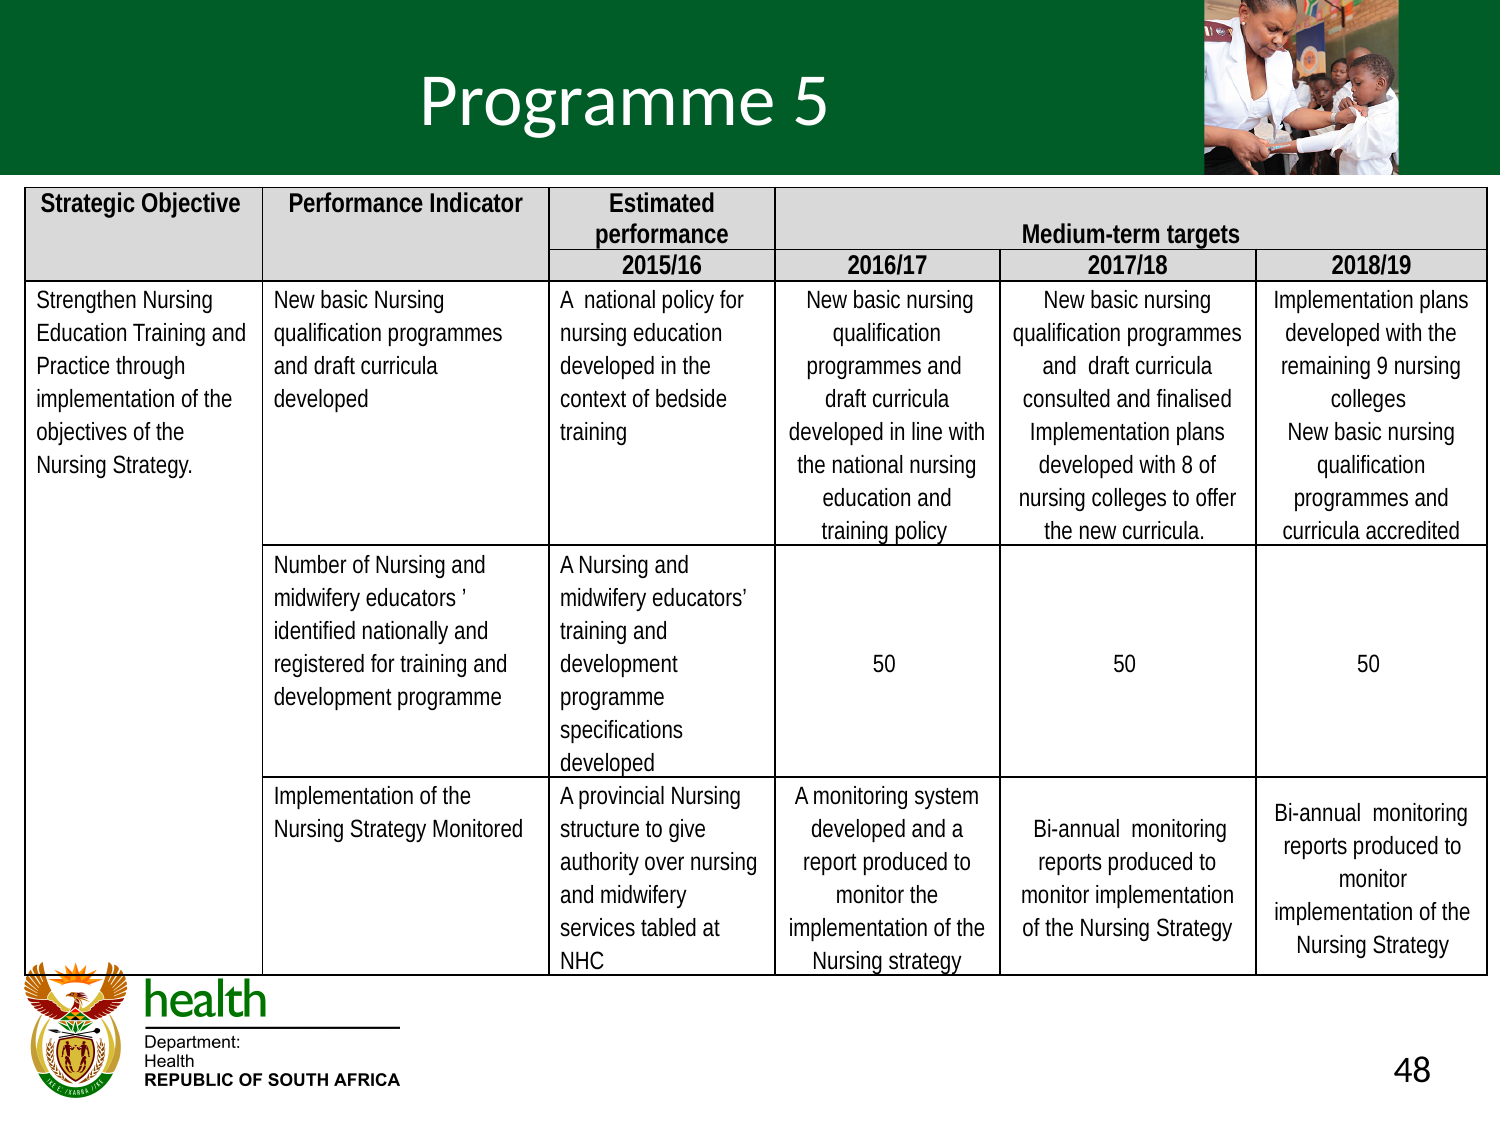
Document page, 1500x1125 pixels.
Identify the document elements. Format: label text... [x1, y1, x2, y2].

table_cell 2015/16 [550, 250, 774, 280]
table_cell Strengthen Nursing Education Training and Practice through implementation of the objectives of the Nursing Strategy. [26, 282, 262, 974]
table_cell 2017/18 [1001, 250, 1255, 280]
title Programme 5 [75, 42, 1176, 149]
table_cell 2018/19 [1257, 250, 1486, 280]
table_cell New basic nursing qualification programmes and draft curricula developed in line with the national nursing education and training policy [776, 282, 999, 544]
slide_number 48 [1362, 1037, 1463, 1098]
table_header Estimated performance [550, 188, 774, 249]
table_cell Implementation of the Nursing Strategy Monitored [263, 778, 548, 974]
table_cell A national policy for nursing education developed in the context of bedside training [550, 282, 774, 544]
table_header Medium-term targets [776, 188, 1486, 249]
table_cell 2016/17 [776, 250, 999, 280]
table_header Performance Indicator [263, 188, 548, 280]
picture [24, 976, 400, 1098]
table_cell New basic Nursing qualification programmes and draft curricula developed [263, 282, 548, 544]
table_cell A Nursing and midwifery educators’ training and development programme specifications developed [550, 546, 774, 776]
table_header Strategic Objective [26, 188, 262, 280]
table_cell 50 [776, 546, 999, 776]
table_cell 50 [1257, 546, 1486, 776]
picture [1204, 0, 1399, 175]
table_cell New basic nursing qualification programmes and draft curricula consulted and finalised Implementation plans developed with 8 of nursing colleges to offer the new curricula. [1001, 282, 1255, 544]
table_cell Implementation plans developed with the remaining 9 nursing colleges New basic nursing qualification programmes and curricula accredited [1257, 282, 1486, 544]
table_cell A provincial Nursing structure to give authority over nursing and midwifery services tabled at NHC [550, 778, 774, 974]
table_cell Number of Nursing and midwifery educators ’ identified nationally and registered for training and development programme [263, 546, 548, 776]
table_cell A monitoring system developed and a report produced to monitor the implementation of the Nursing strategy [776, 778, 999, 974]
table_cell Bi-annual monitoring reports produced to monitor implementation of the Nursing Strategy [1257, 778, 1486, 974]
table_cell Bi-annual monitoring reports produced to monitor implementation of the Nursing Strategy [1001, 778, 1255, 974]
table_cell 50 [1001, 546, 1255, 776]
